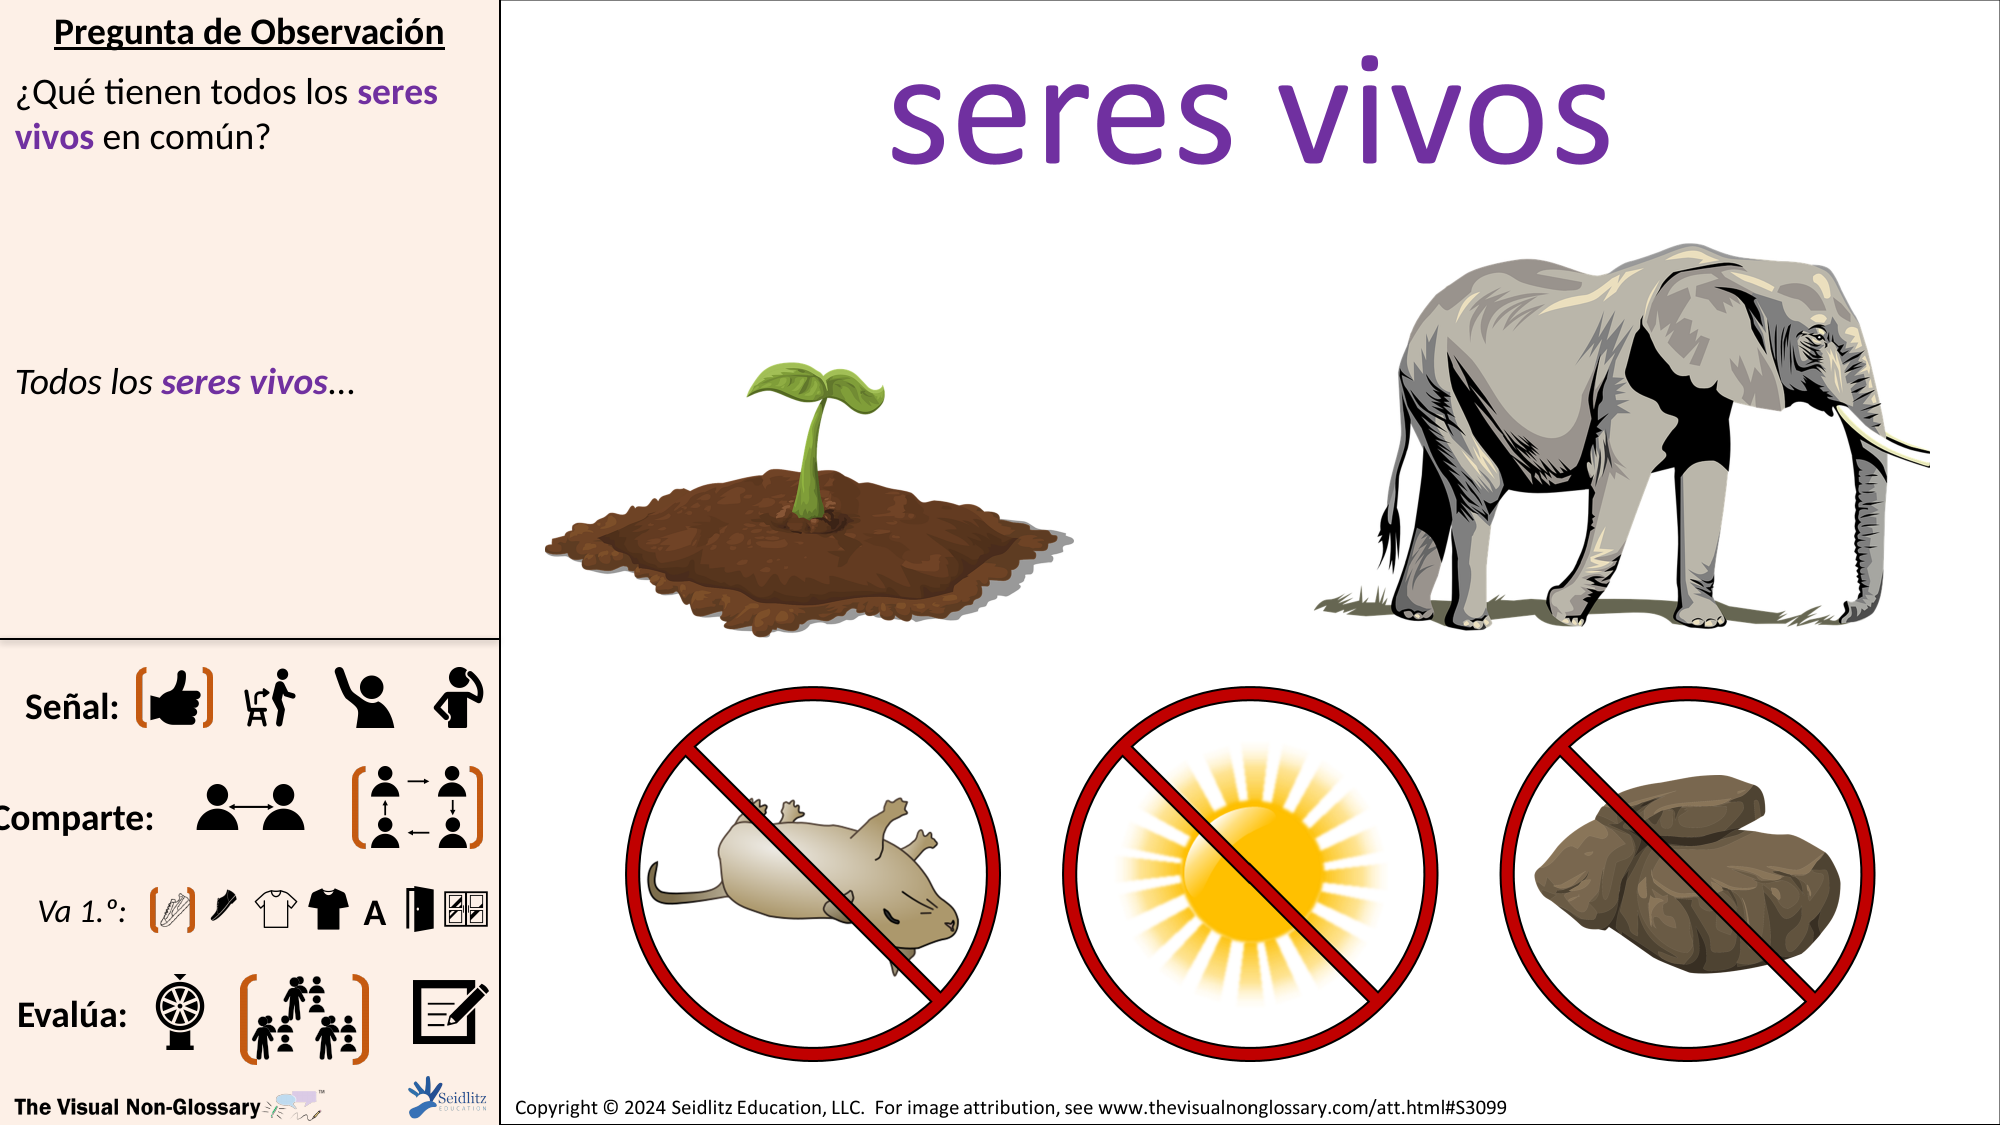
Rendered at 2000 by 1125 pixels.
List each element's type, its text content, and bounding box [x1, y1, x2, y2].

picture [499, 0, 2000, 1125]
text_box A [348, 880, 402, 941]
picture [142, 974, 218, 1051]
text_box Va 1.º: [22, 881, 143, 937]
picture [352, 766, 484, 850]
picture [202, 886, 241, 925]
text_box Evalúa: [2, 982, 137, 1043]
text_box Señal: [10, 674, 135, 735]
picture [334, 667, 395, 728]
text_box Comparte: [0, 785, 170, 846]
picture [0, 1084, 328, 1125]
picture [136, 667, 214, 728]
text_box ¿Qué tienen todos los seres vivos en común? [0, 59, 494, 165]
picture [413, 974, 490, 1051]
picture [403, 1073, 495, 1125]
picture [397, 886, 490, 932]
picture [149, 886, 196, 934]
picture [253, 886, 299, 932]
text_box Pregunta de Observación [39, 0, 460, 59]
picture [305, 886, 352, 932]
picture [239, 667, 301, 728]
picture [239, 974, 370, 1066]
picture [194, 784, 307, 830]
picture [428, 667, 490, 728]
text_box Todos los seres vivos... [0, 349, 494, 410]
